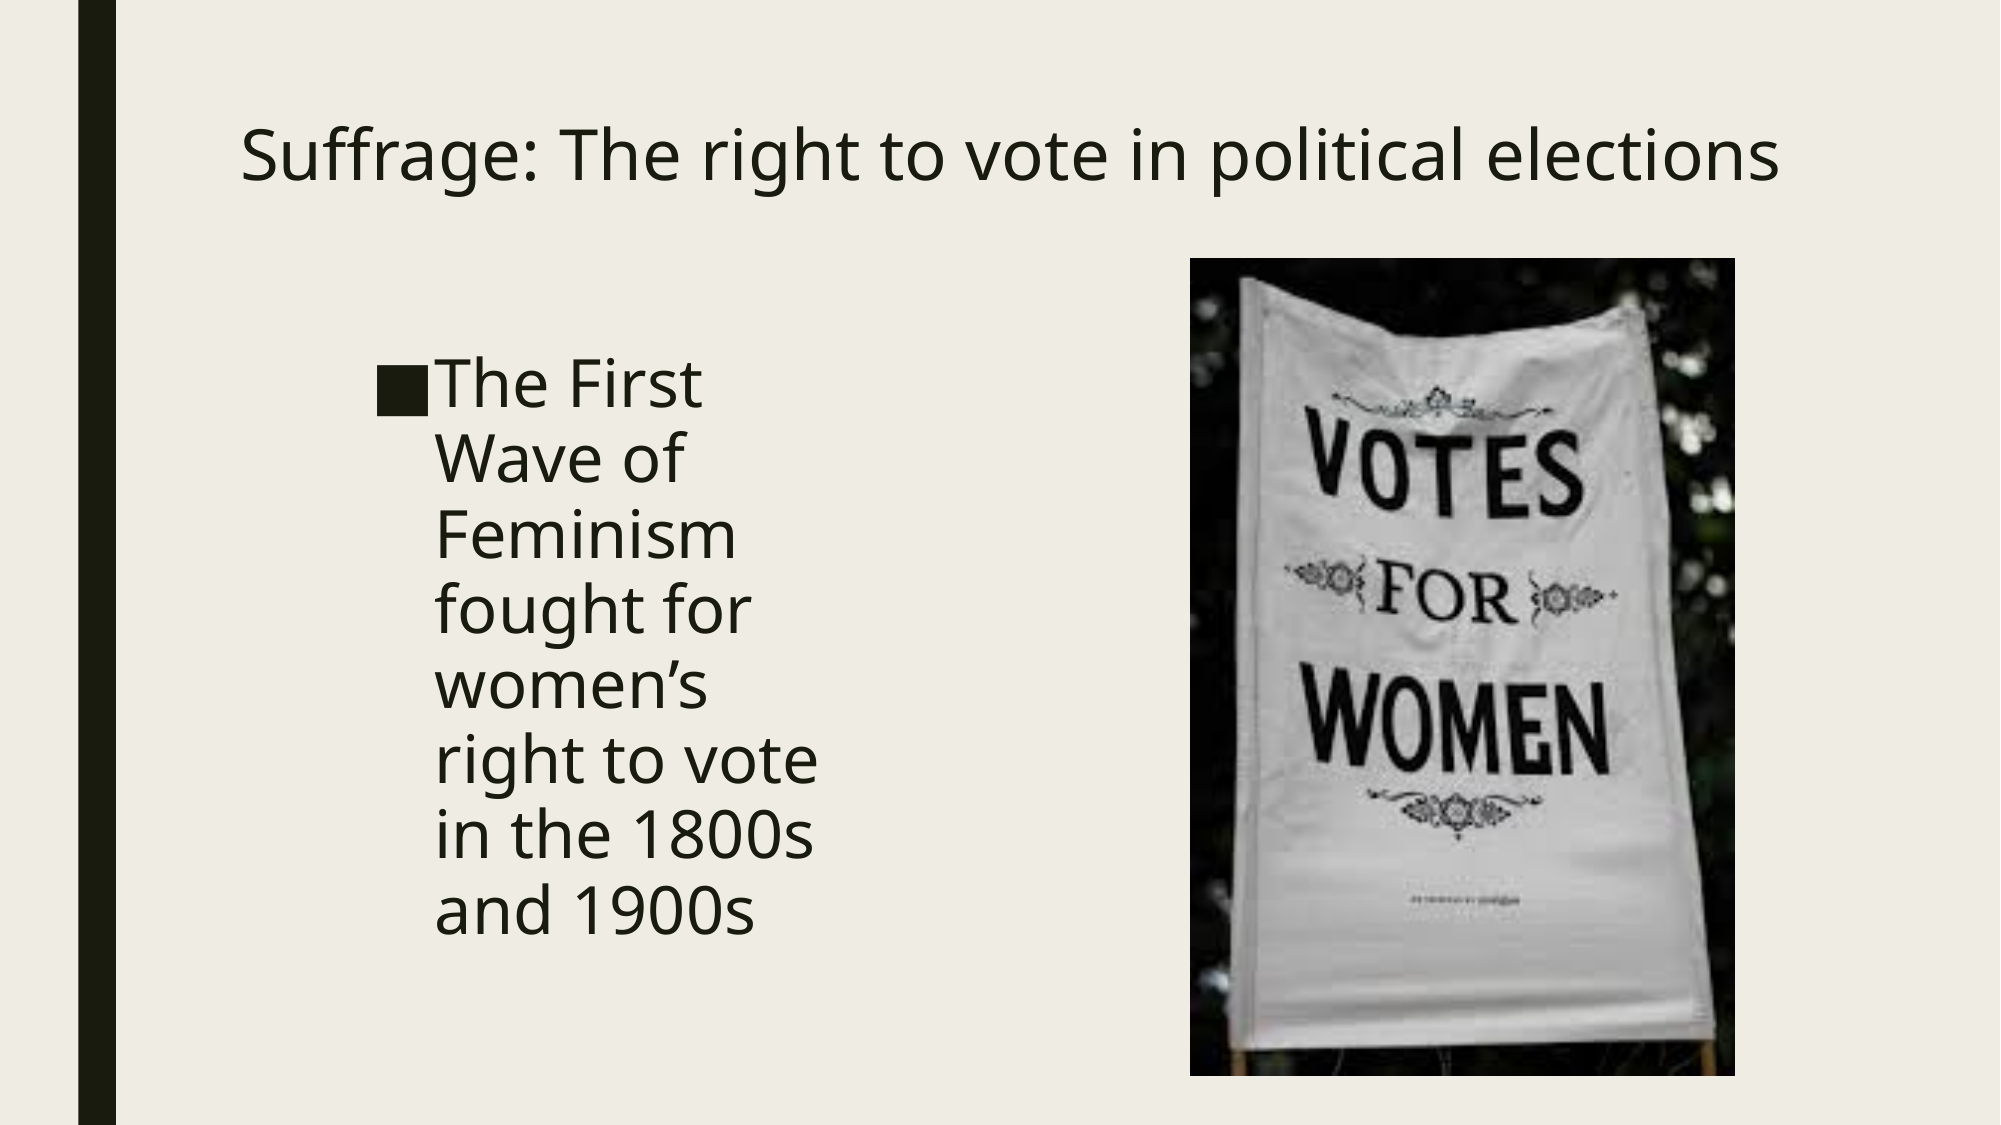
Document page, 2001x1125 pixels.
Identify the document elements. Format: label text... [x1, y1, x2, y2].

list The First Wave of Feminism fought for women’s right to vote in the 1800s and 1900s [356, 339, 892, 1041]
title Suffrage: The right to vote in political elections [225, 112, 1800, 357]
picture [1190, 257, 1735, 1076]
